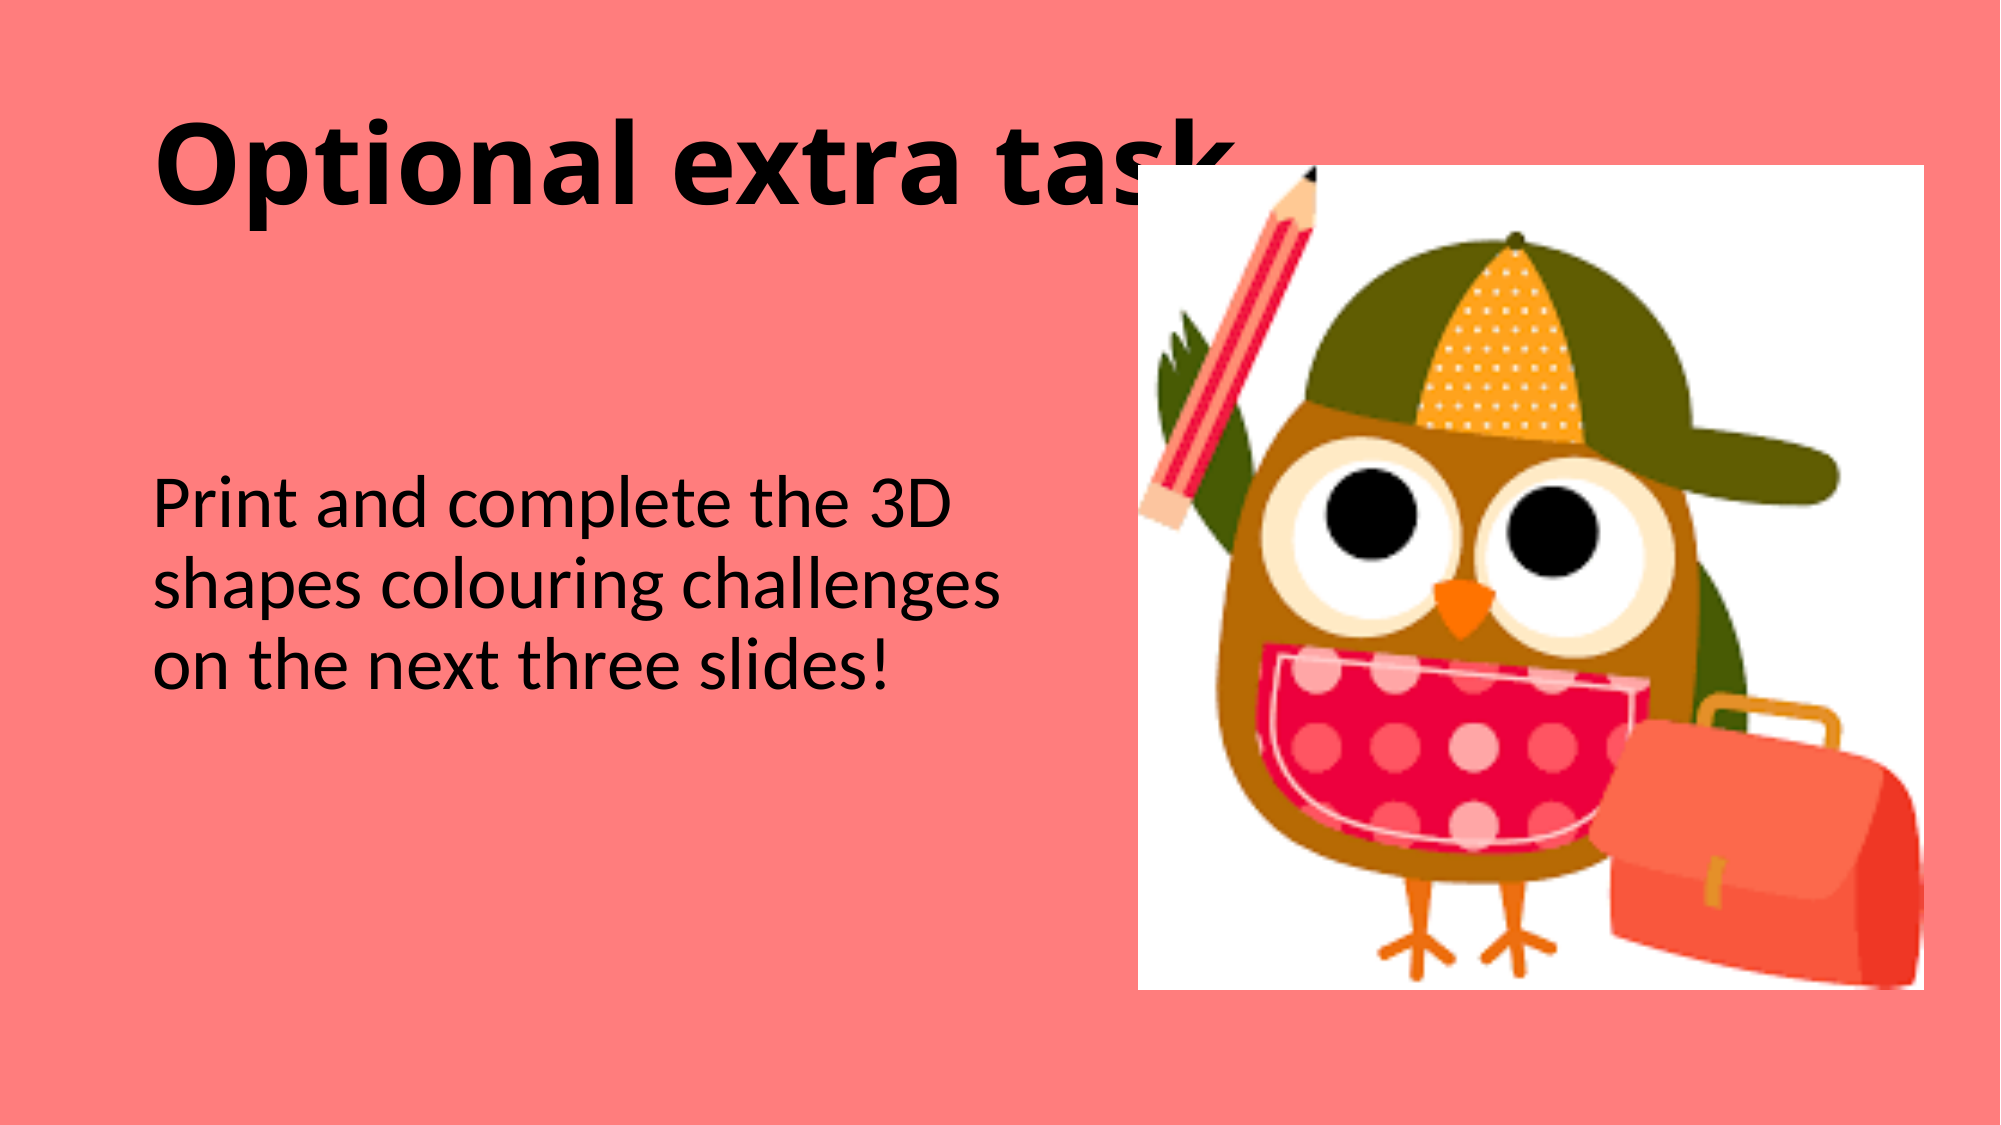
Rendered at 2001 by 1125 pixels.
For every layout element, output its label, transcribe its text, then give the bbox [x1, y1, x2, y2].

picture [1138, 165, 1924, 990]
list Print and complete the 3D shapes colouring challenges on the next three slides! [137, 455, 1067, 734]
title Optional extra task [137, 59, 1867, 278]
